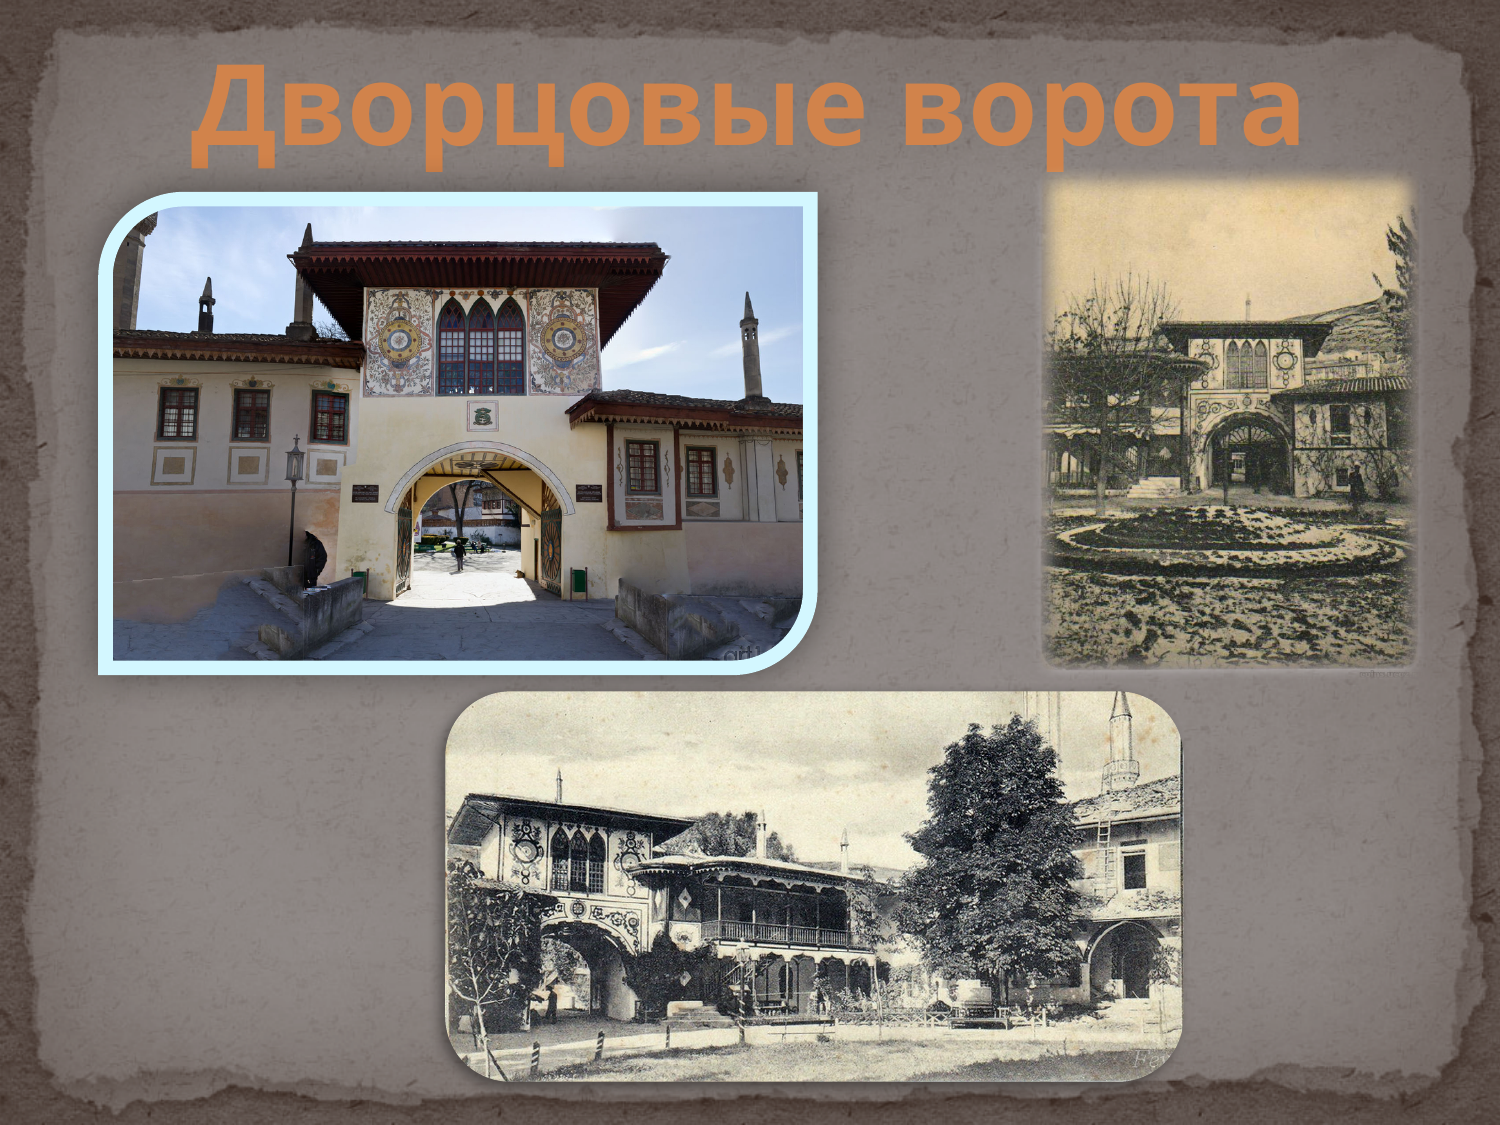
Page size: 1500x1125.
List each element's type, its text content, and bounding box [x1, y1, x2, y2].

picture [107, 201, 811, 668]
picture [1033, 165, 1426, 680]
title Дворцовые ворота [74, 24, 1425, 176]
picture [445, 691, 1184, 1082]
